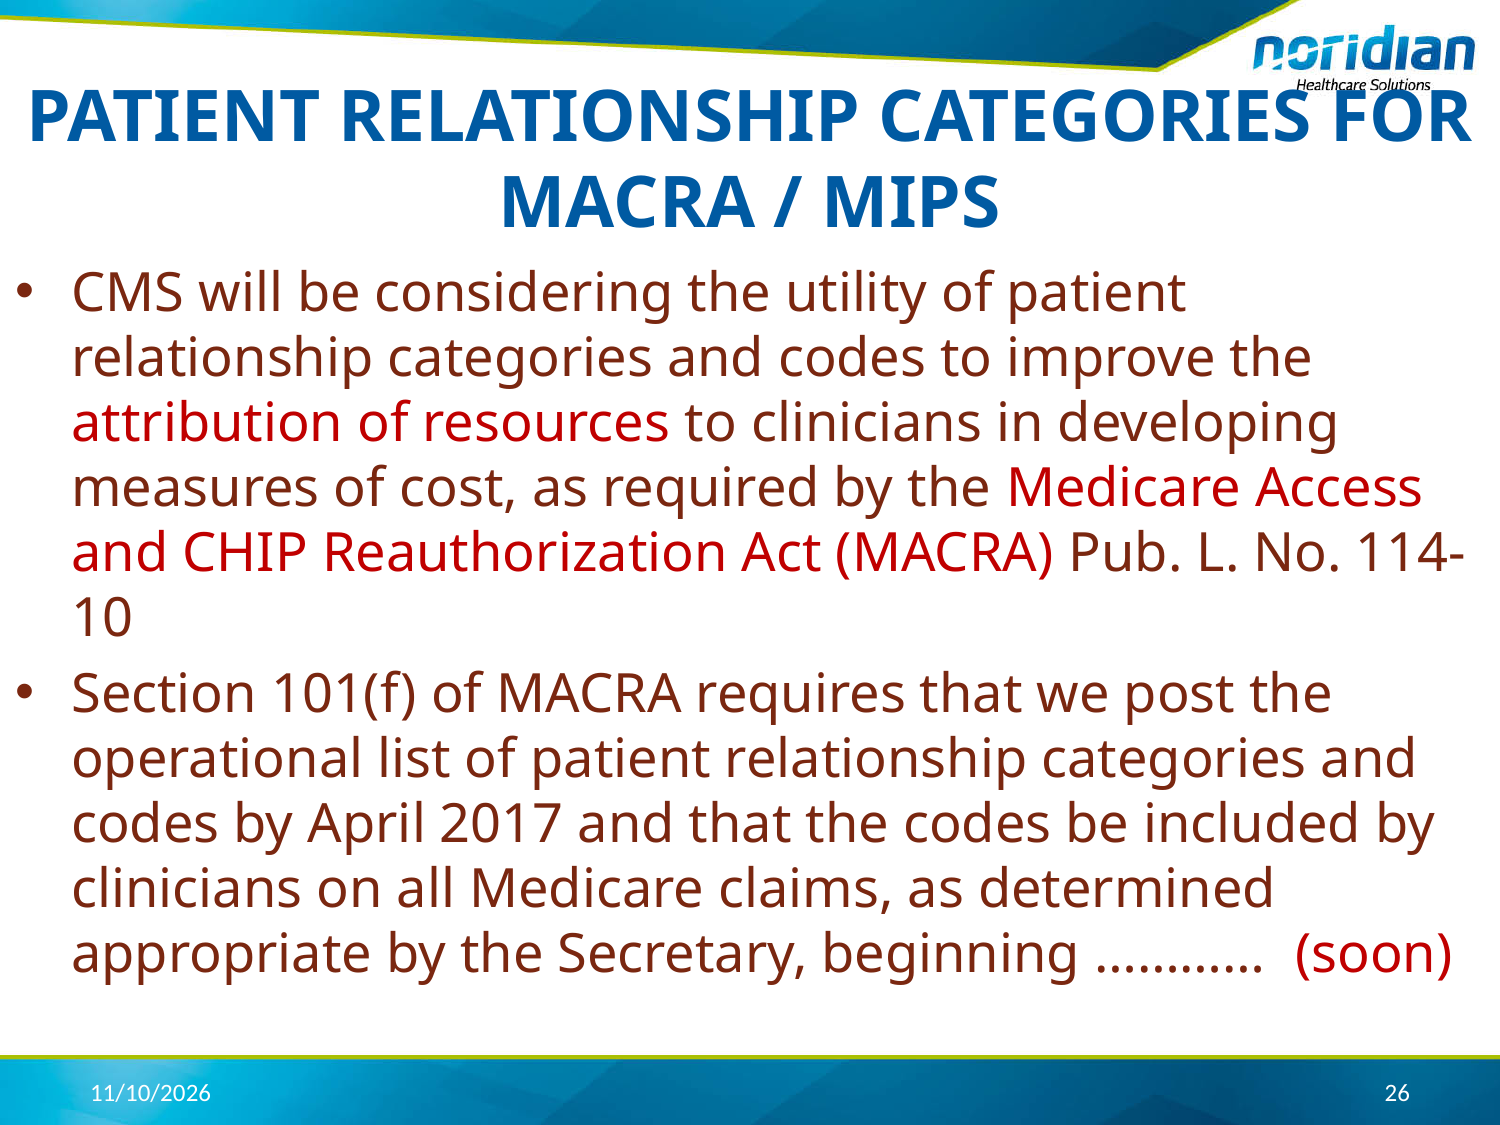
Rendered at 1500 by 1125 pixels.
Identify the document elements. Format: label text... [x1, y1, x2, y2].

slide_number 26 [1074, 1061, 1425, 1122]
picture [0, 993, 1500, 1125]
picture [0, 0, 1015, 62]
picture [1135, 0, 1500, 62]
title PATIENT RELATIONSHIP CATEGORIES FOR MACRA / MIPS [0, 62, 1500, 249]
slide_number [75, 1061, 425, 1122]
list CMS will be considering the utility of patient relationship categories and codes to improve the attribution of resources to clinicians in developing measures of cost, as required by the Medicare Access and CHIP Reauthorization Act (MACRA) Pub. L. No. 114-10 Section 101(f) of MACRA requires that we post the operational list of patient relationship categories and codes by April 2017 and that the codes be included by clinicians on all Medicare claims, as determined appropriate by the Secretary, beginning ………… (soon) [0, 249, 1500, 993]
